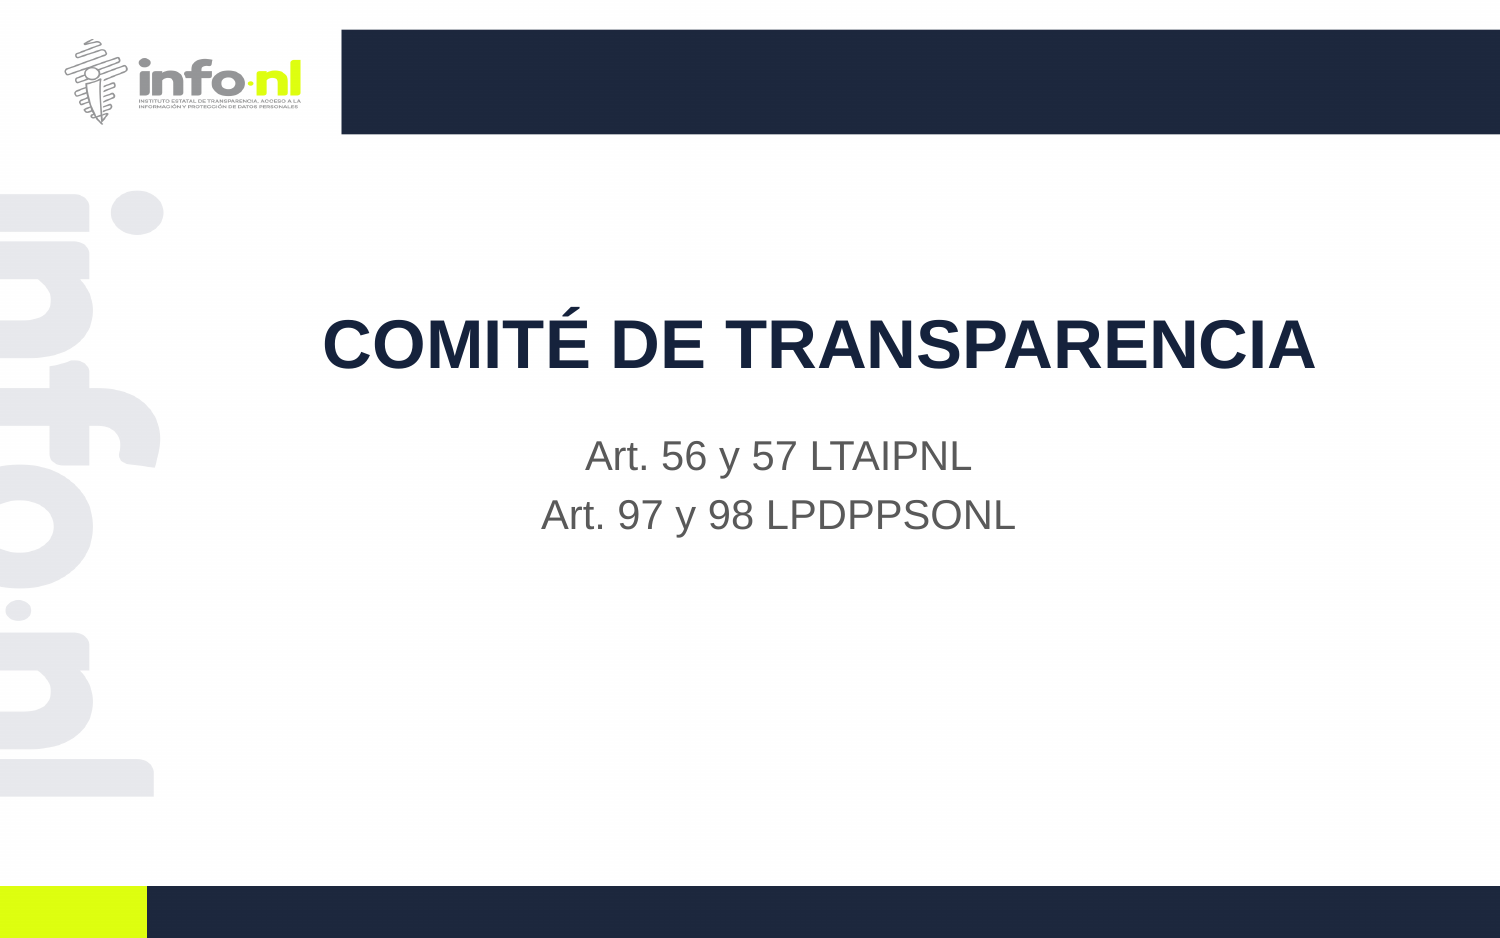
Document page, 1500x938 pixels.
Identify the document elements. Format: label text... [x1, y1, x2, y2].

title COMITÉ DE TRANSPARENCIA [183, 291, 1458, 493]
picture [0, 0, 1500, 938]
subtitle Art. 56 y 57 LTAIPNL Art. 97 y 98 LPDPPSONL [253, 421, 1304, 662]
